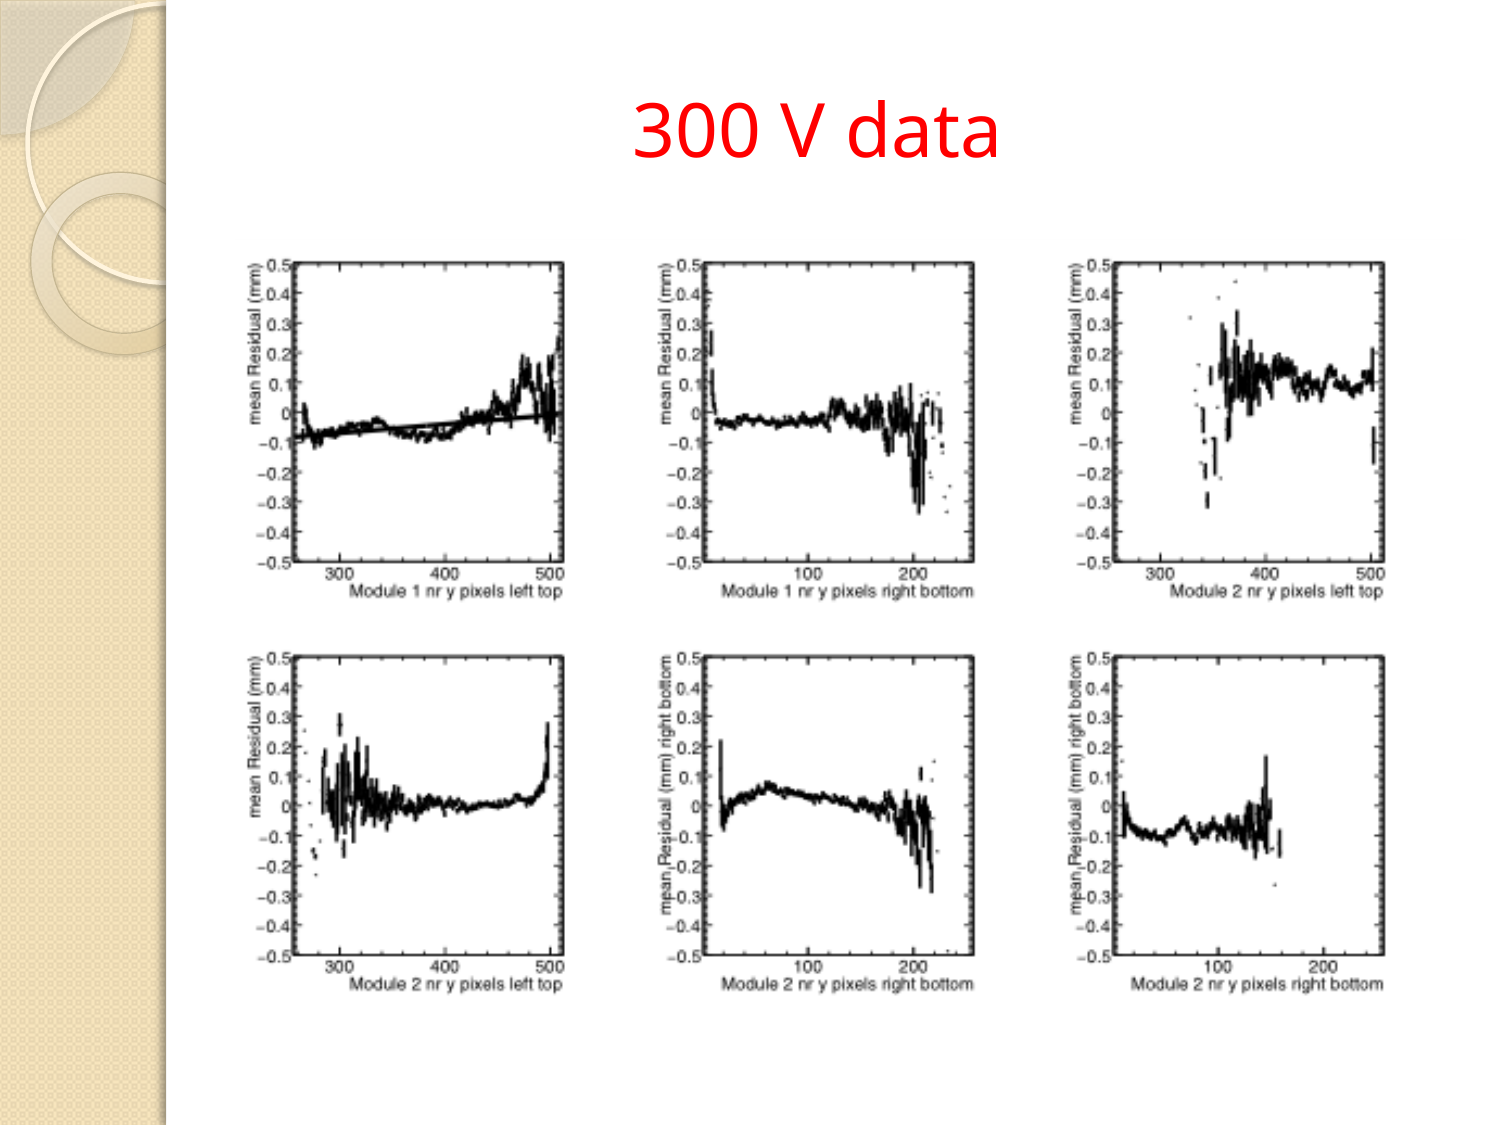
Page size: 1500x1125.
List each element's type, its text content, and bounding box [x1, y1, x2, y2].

text_box 300 V data [617, 74, 1018, 180]
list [235, 237, 1466, 1026]
